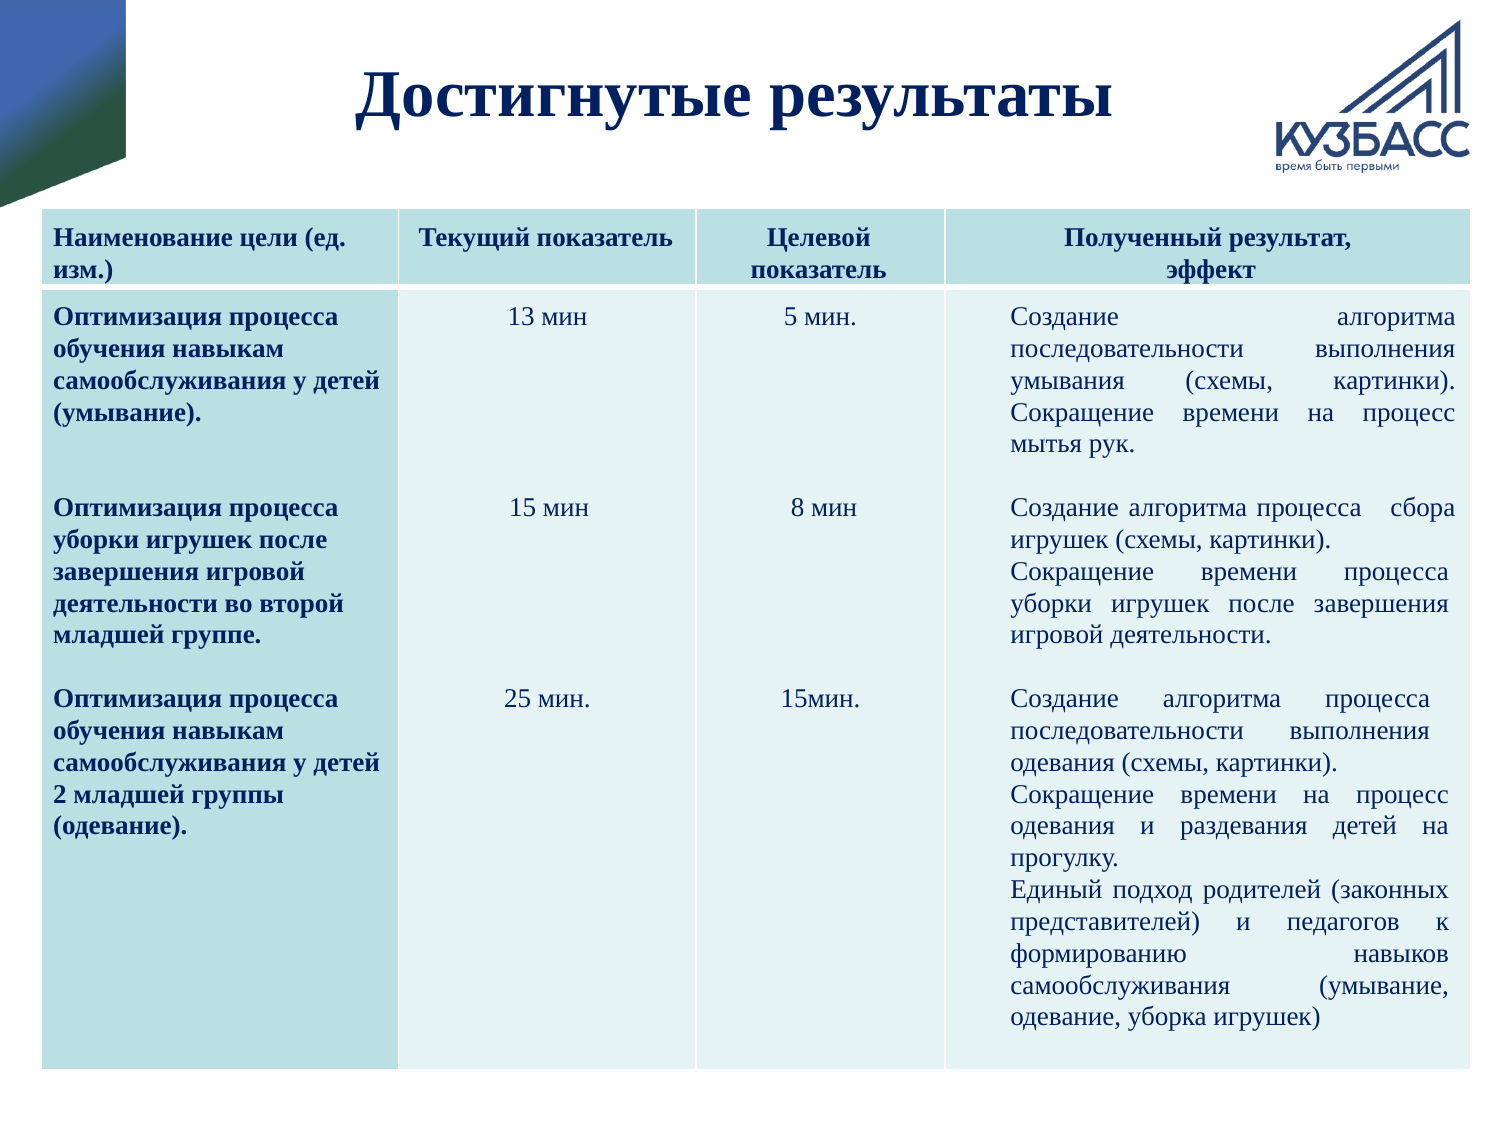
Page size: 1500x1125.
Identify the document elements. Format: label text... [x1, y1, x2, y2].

picture [0, 0, 126, 208]
title Достигнутые результаты [337, 42, 1133, 139]
table_cell 5 мин. 8 мин 15мин. [697, 290, 944, 1069]
table_header Текущий показатель [399, 209, 695, 284]
table_header Полученный результат, эффект [946, 209, 1470, 284]
table_cell Оптимизация процесса обучения навыкам самообслуживания у детей (умывание). Оптимизация процесса уборки игрушек после завершения игровой деятельности во второй младшей группе. Оптимизация процесса обучения навыкам самообслуживания у детей 2 младшей группы (одевание). [42, 290, 398, 1069]
table_header Наименование цели (ед. изм.) [42, 209, 398, 284]
table_cell 13 мин 15 мин 25 мин. [399, 290, 695, 1069]
picture [1276, 19, 1470, 173]
table_header Целевой показатель [697, 209, 944, 284]
table_cell Создание алгоритма последовательности выполнения умывания (схемы, картинки). Сокращение времени на процесс мытья рук. Создание алгоритма процесса сбора игрушек (схемы, картинки). Сокращение времени процесса уборки игрушек после завершения игровой деятельности. Создание алгоритма процесса последовательности выполнения одевания (схемы, картинки). Сокращение времени на процесс одевания и раздевания детей на прогулку. Единый подход родителей (законных представителей) и педагогов к формированию навыков самообслуживания (умывание, одевание, уборка игрушек) [946, 290, 1470, 1069]
